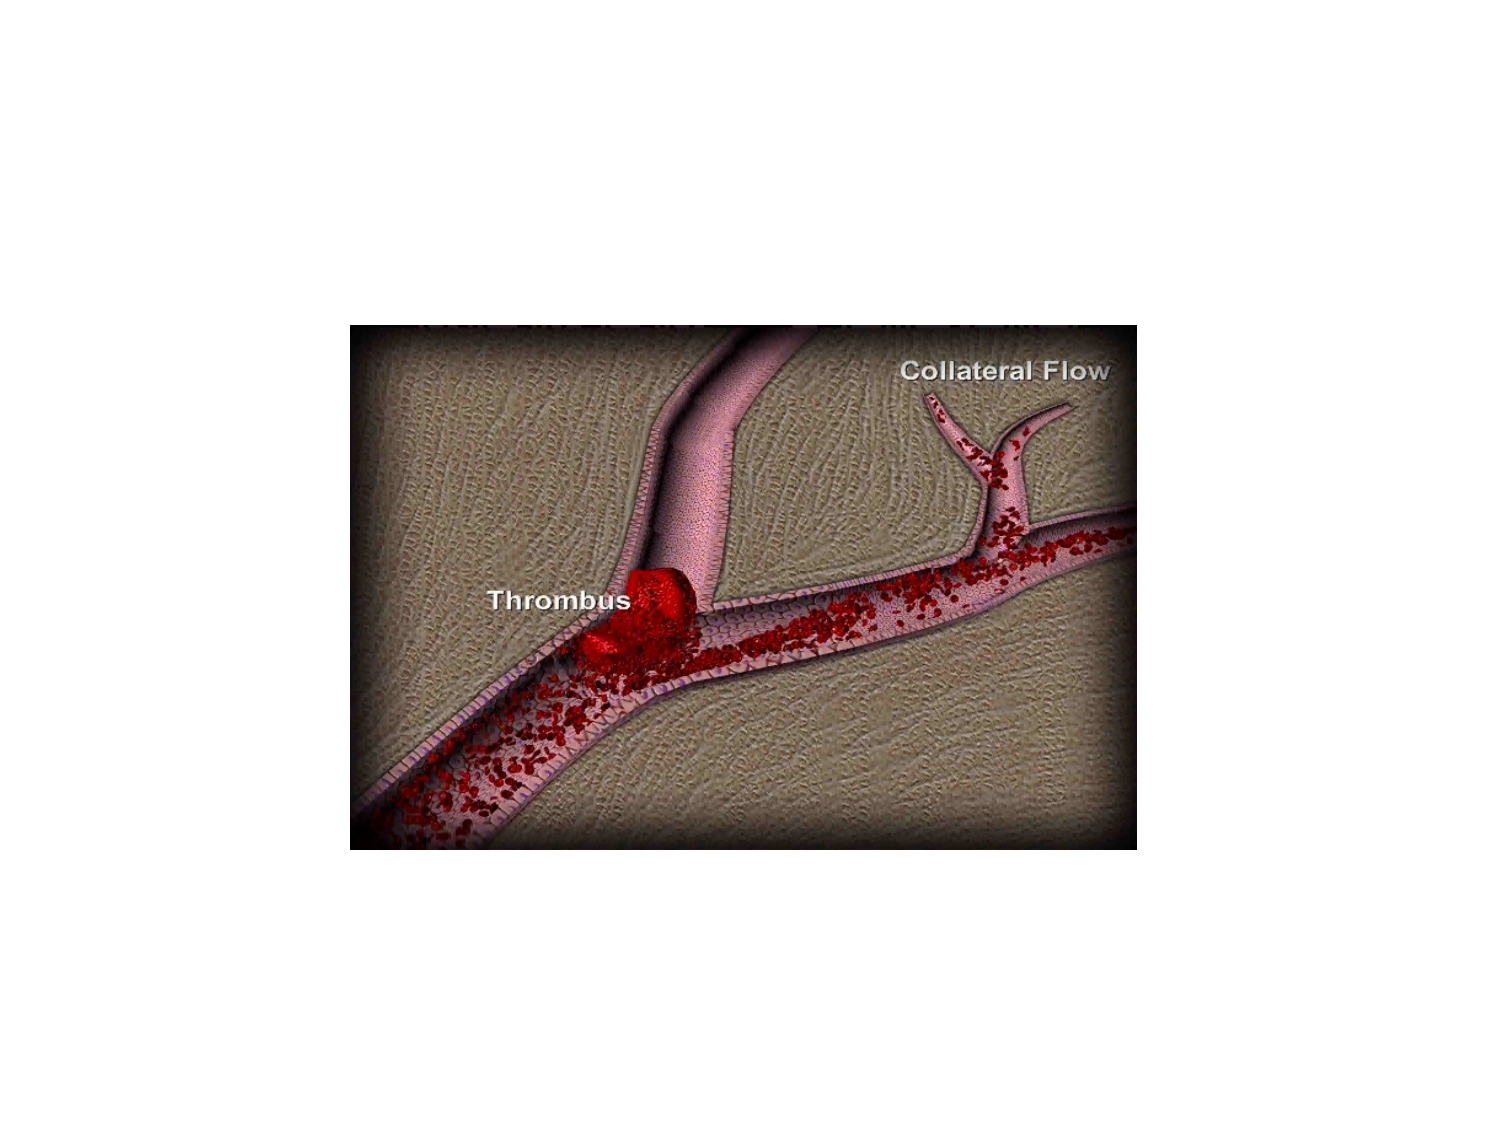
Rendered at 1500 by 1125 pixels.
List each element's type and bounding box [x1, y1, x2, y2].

list [349, 324, 1138, 851]
